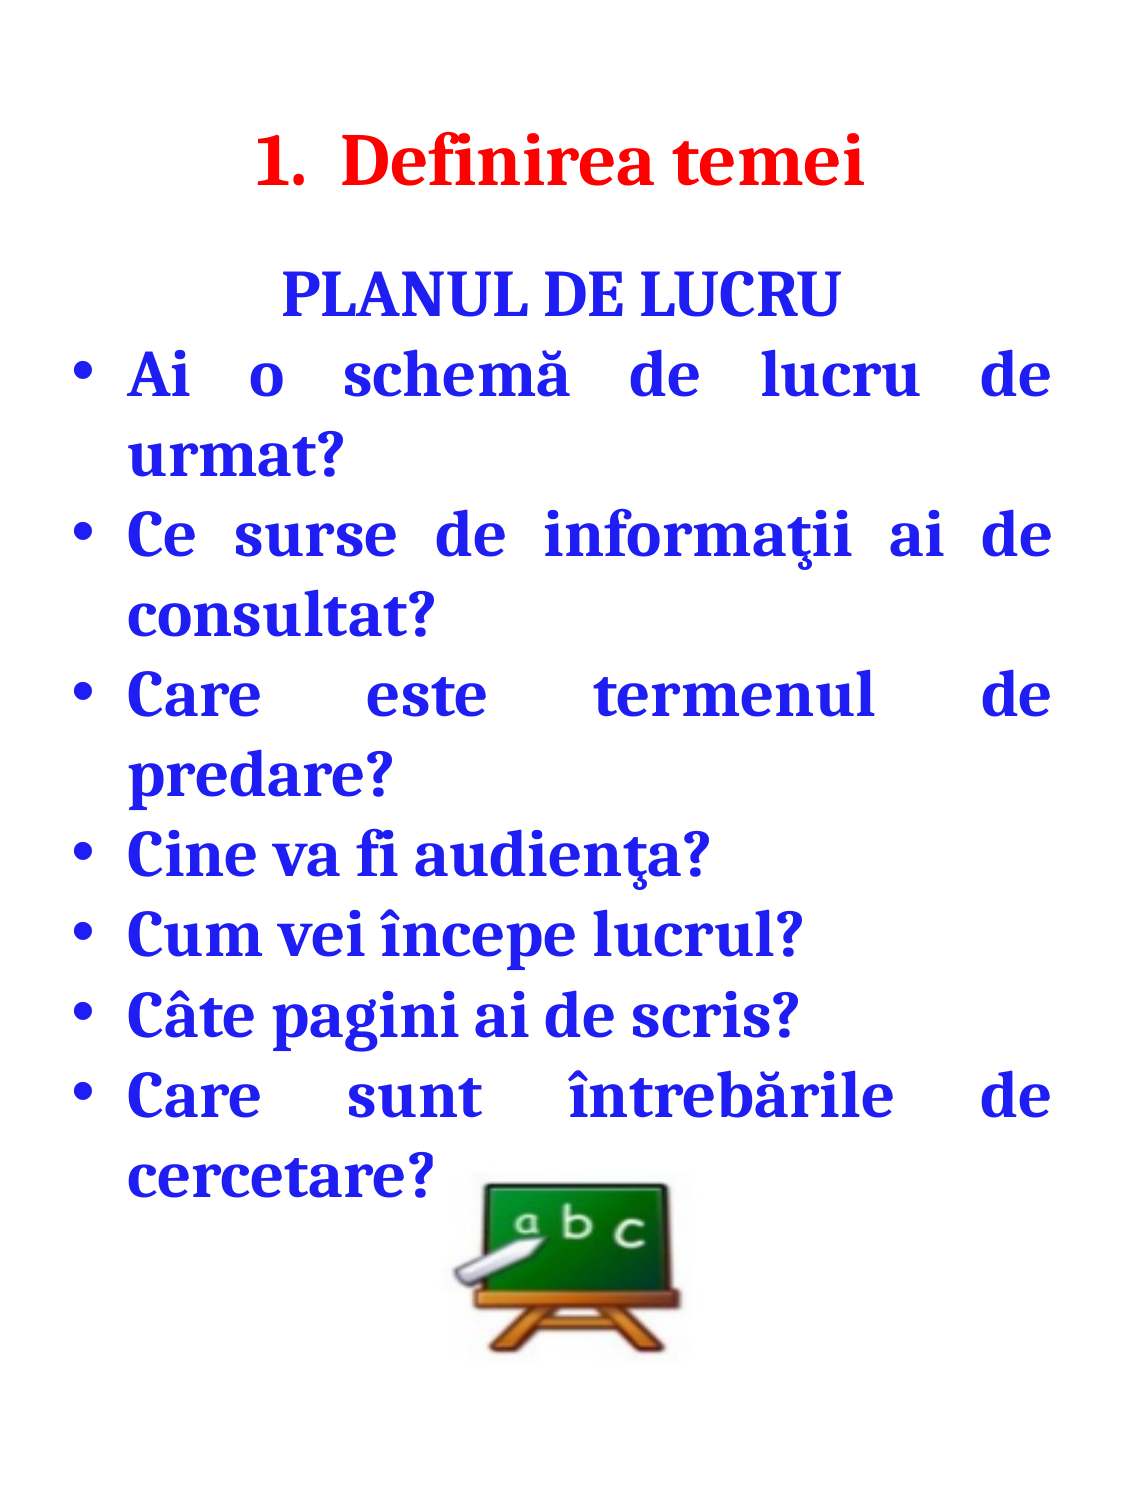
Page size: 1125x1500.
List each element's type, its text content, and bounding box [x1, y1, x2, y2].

picture [432, 1150, 727, 1367]
list PLANUL DE LUCRU Ai o schemă de lucru de urmat? Ce surse de informaţii ai de consultat? Care este termenul de predare? Cine va fi audienţa? Cum vei începe lucrul? Câte pagini ai de scris? Care sunt întrebările de cercetare? [56, 242, 1069, 1340]
title 1. Definirea temei [54, 76, 1068, 236]
